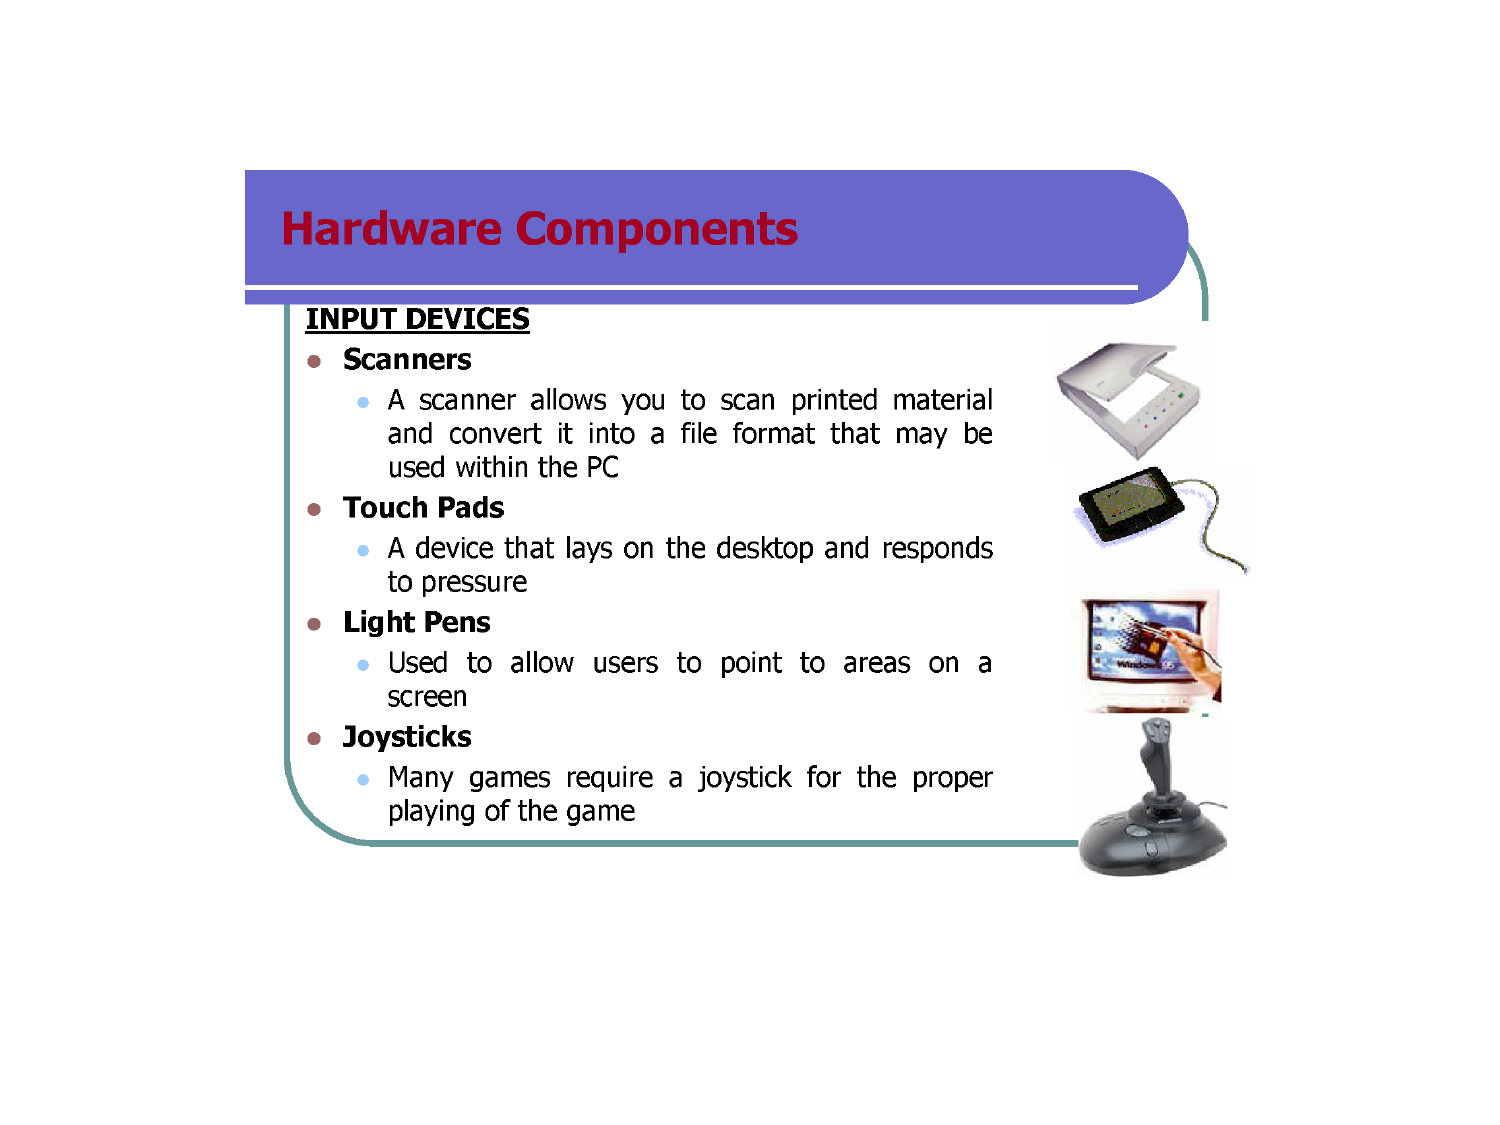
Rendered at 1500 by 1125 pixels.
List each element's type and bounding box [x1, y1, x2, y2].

picture [194, 102, 1306, 961]
